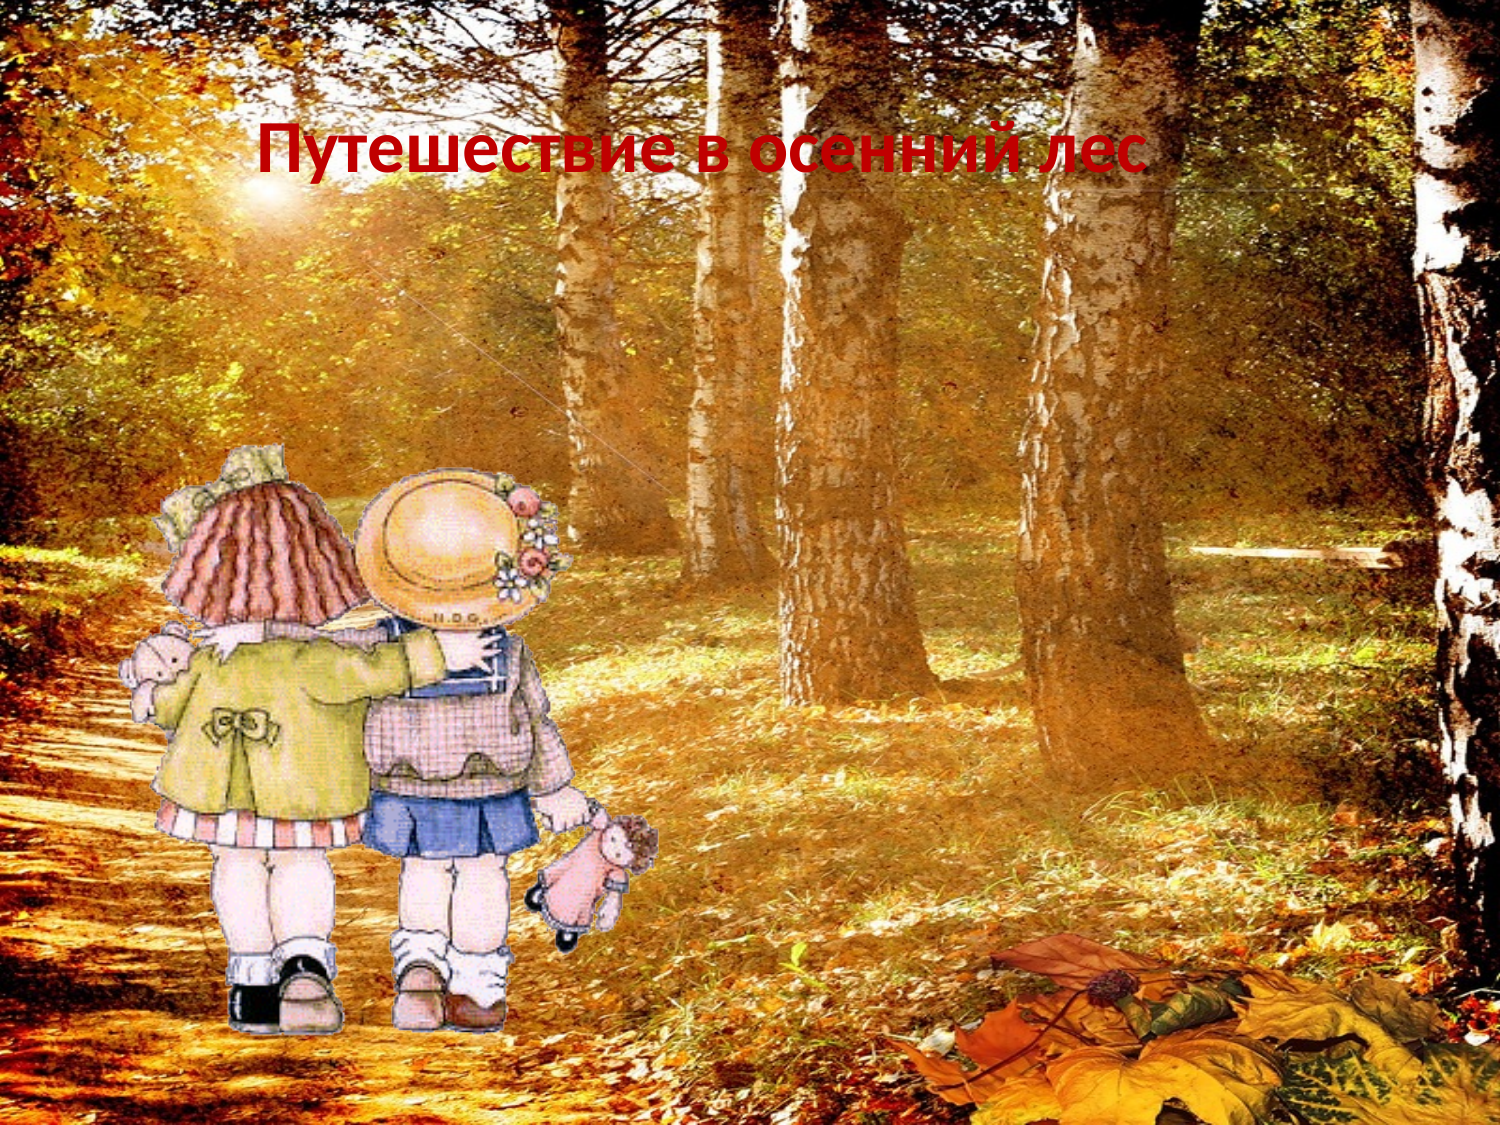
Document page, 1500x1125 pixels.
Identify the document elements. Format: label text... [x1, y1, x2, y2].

text_box Путешествие в осенний лес [194, 89, 1211, 195]
picture [0, 0, 1500, 1125]
